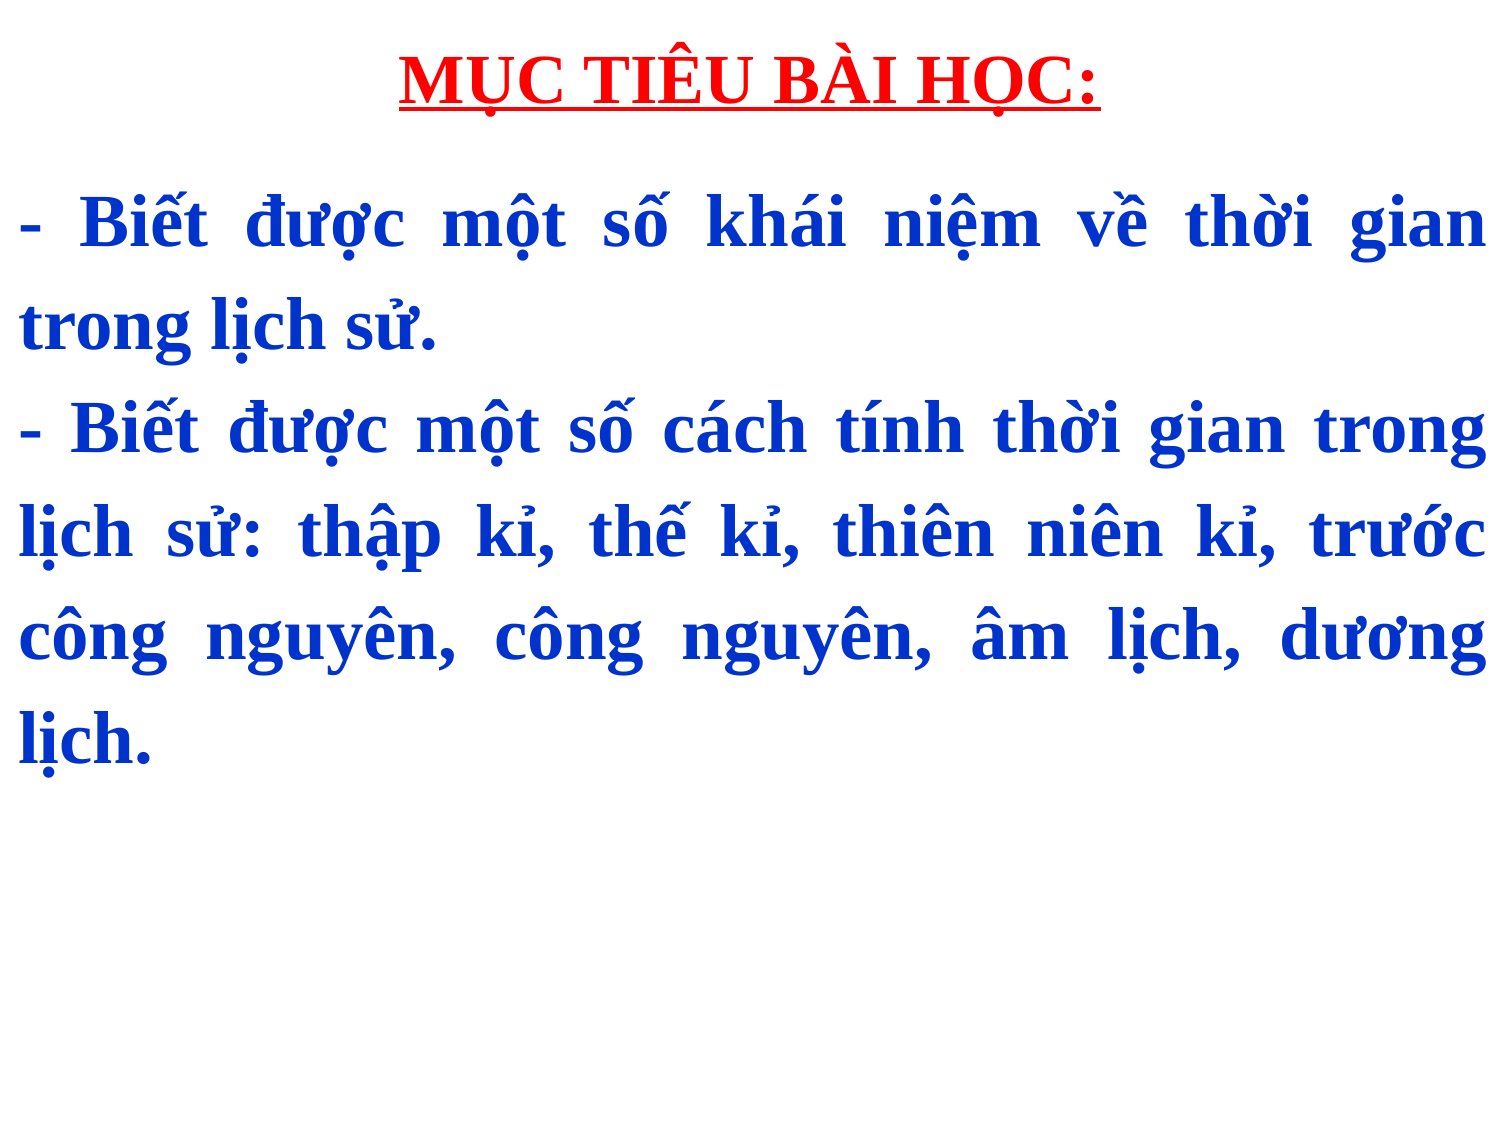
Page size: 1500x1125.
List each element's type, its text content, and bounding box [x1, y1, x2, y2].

title MỤC TIÊU BÀI HỌC: [0, 12, 1500, 125]
list - Biết được một số khái niệm về thời gian trong lịch sử. - Biết được một số cách tính thời gian trong lịch sử: thập kỉ, thế kỉ, thiên niên kỉ, trước công nguyên, công nguyên, âm lịch, dương lịch. [3, 149, 1500, 793]
